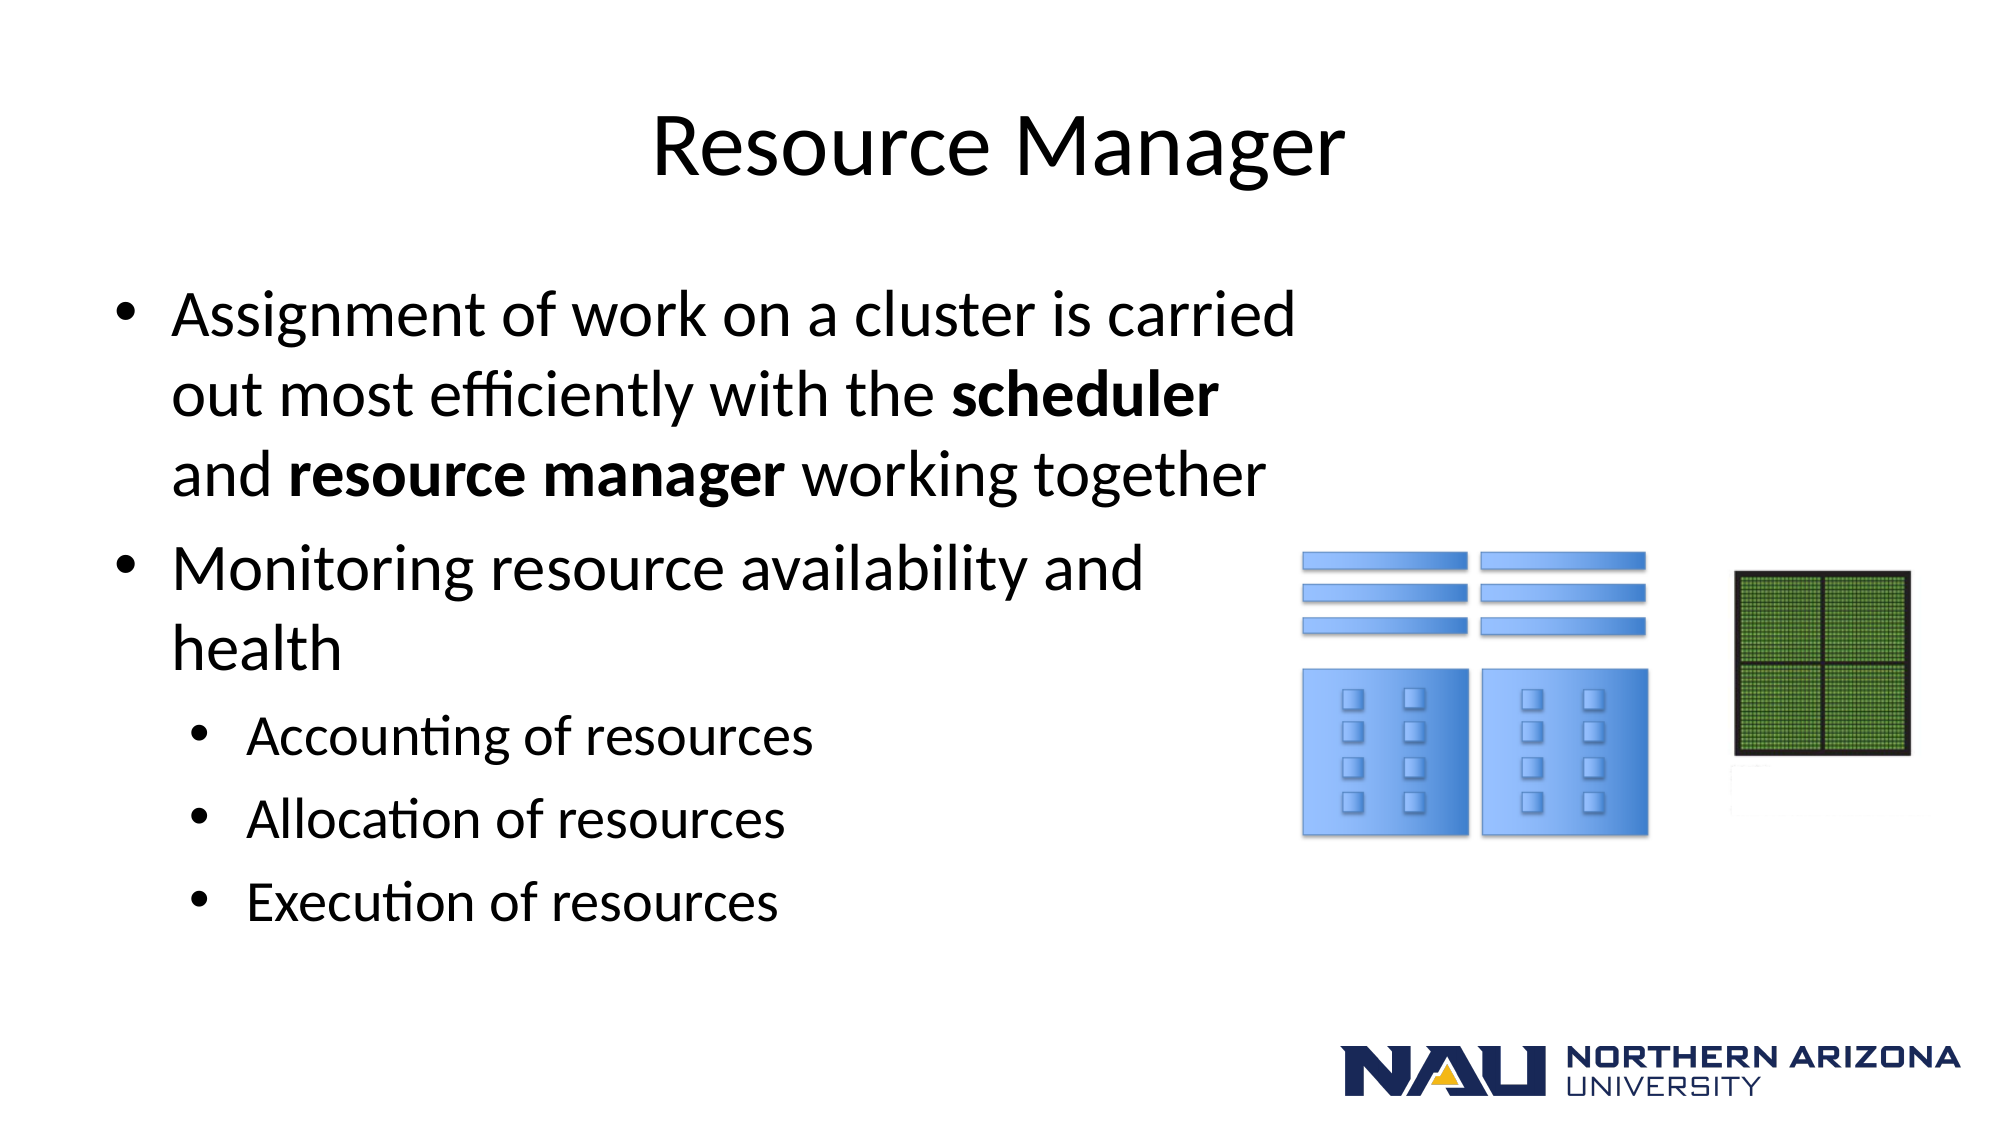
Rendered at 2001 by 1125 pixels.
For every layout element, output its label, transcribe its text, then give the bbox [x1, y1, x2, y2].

picture [1339, 1045, 1962, 1097]
list Assignment of work on a cluster is carried out most efficiently with the scheduler and resource manager working together Monitoring resource availability and health Accounting of resources Allocation of resources Execution of resources [99, 262, 1315, 1005]
title Resource Manager [99, 45, 1900, 233]
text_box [1295, 548, 1938, 842]
